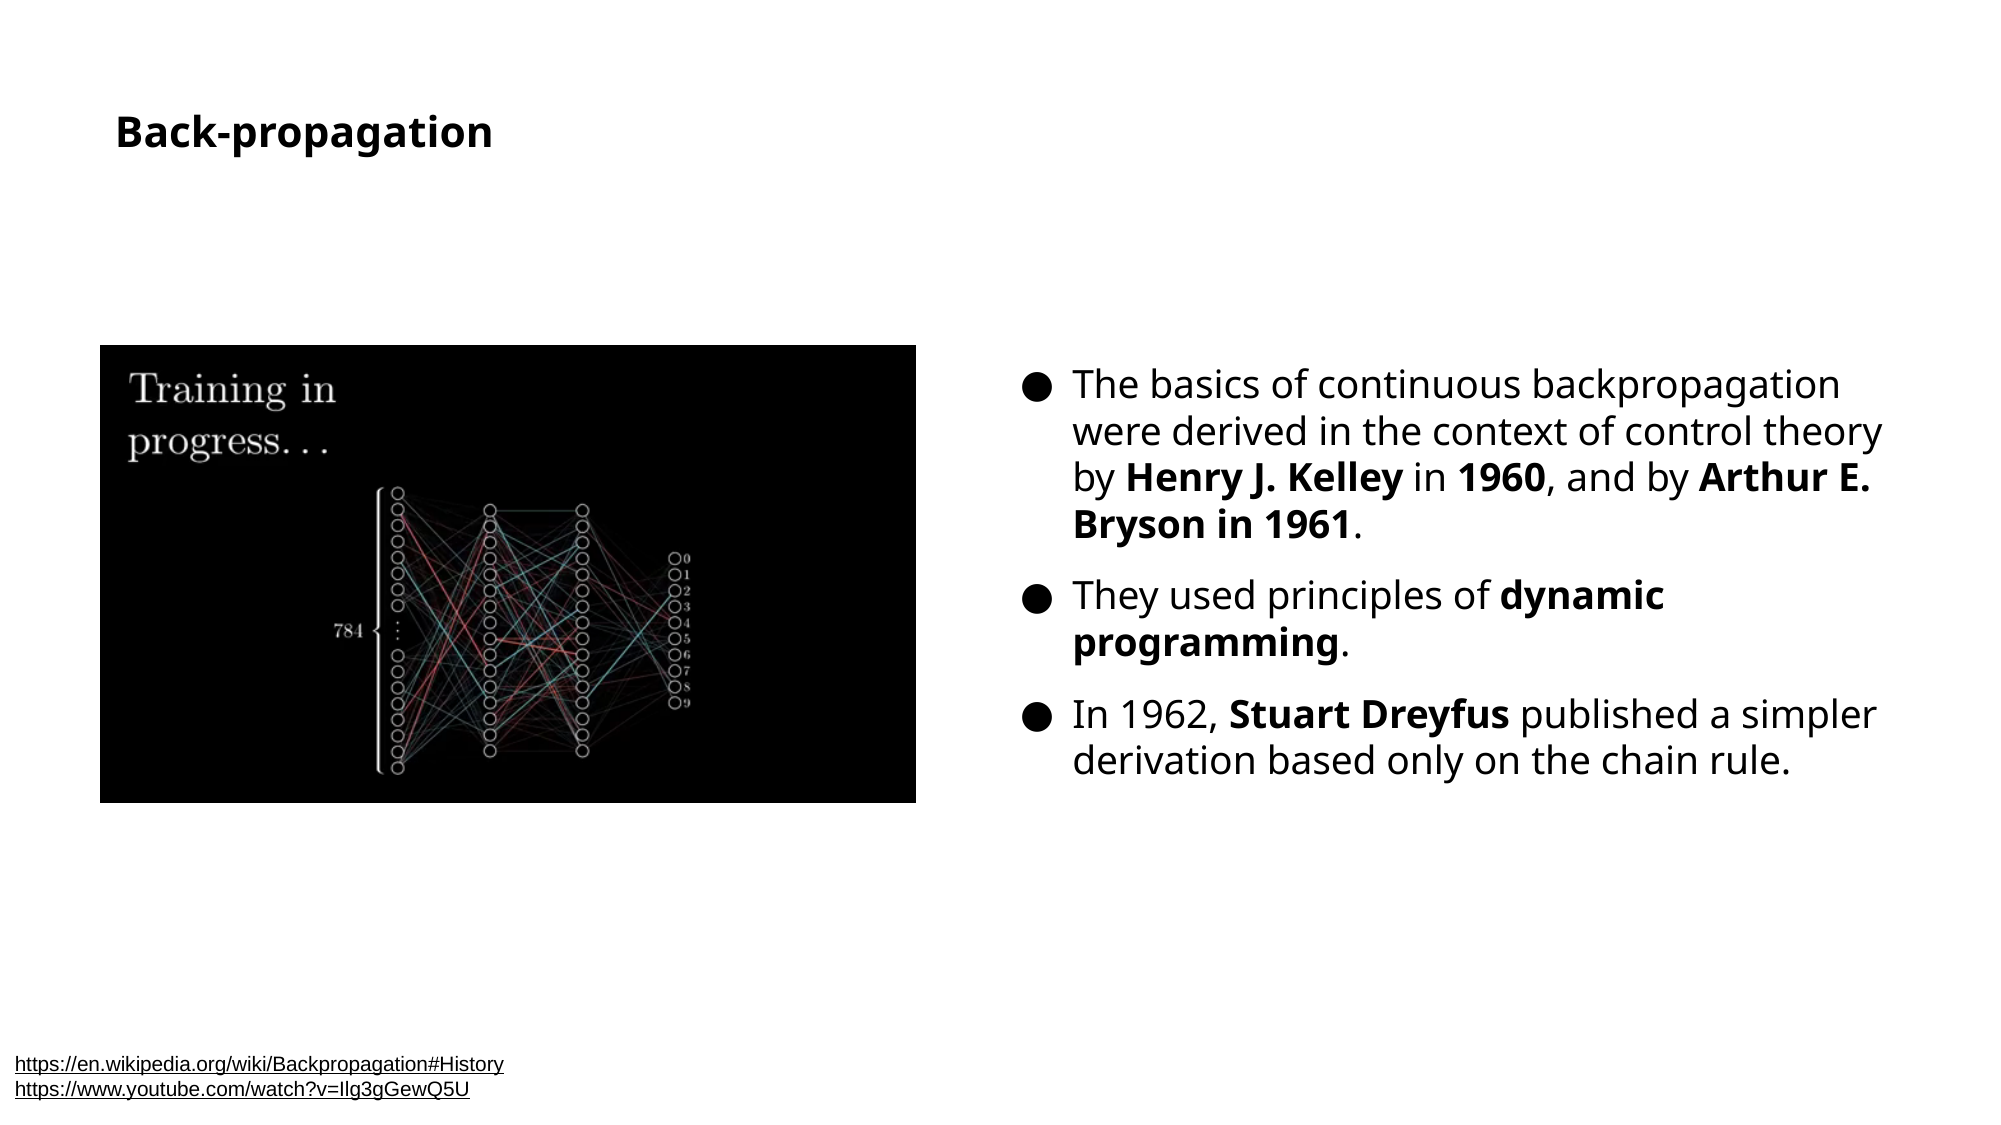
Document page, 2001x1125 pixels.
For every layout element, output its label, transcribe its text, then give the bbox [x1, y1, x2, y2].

text_box https://en.wikipedia.org/wiki/Backpropagation#History https://www.youtube.com/watch?v=Ilg3gGewQ5U [0, 1043, 1424, 1125]
list The basics of continuous backpropagation were derived in the context of control theory by Henry J. Kelley in 1960, and by Arthur E. Bryson in 1961. They used principles of dynamic programming. In 1962, Stuart Dreyfus published a simpler derivation based only on the chain rule. [982, 344, 1900, 842]
title Back-propagation [99, 90, 1900, 172]
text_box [99, 344, 917, 805]
